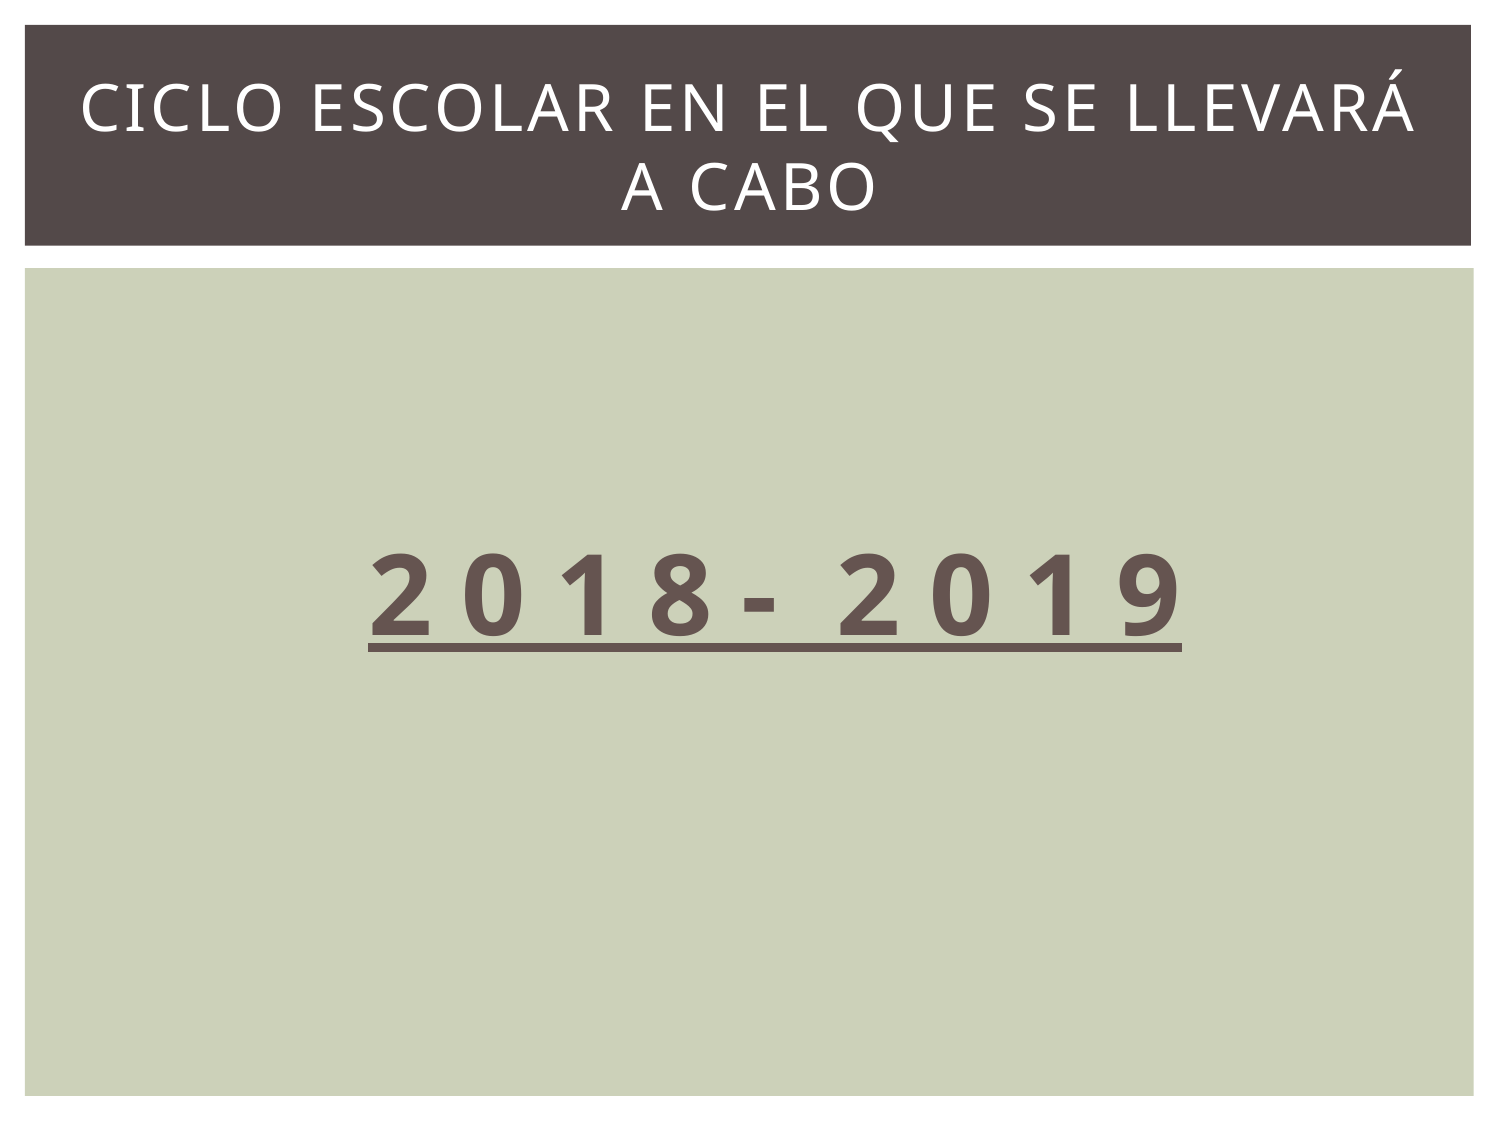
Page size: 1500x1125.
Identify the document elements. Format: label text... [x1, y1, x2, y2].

title Ciclo escolar en el que se llevará a cabo [62, 58, 1438, 232]
text_box 2 0 1 8 - 2 0 1 9 [70, 490, 1480, 665]
